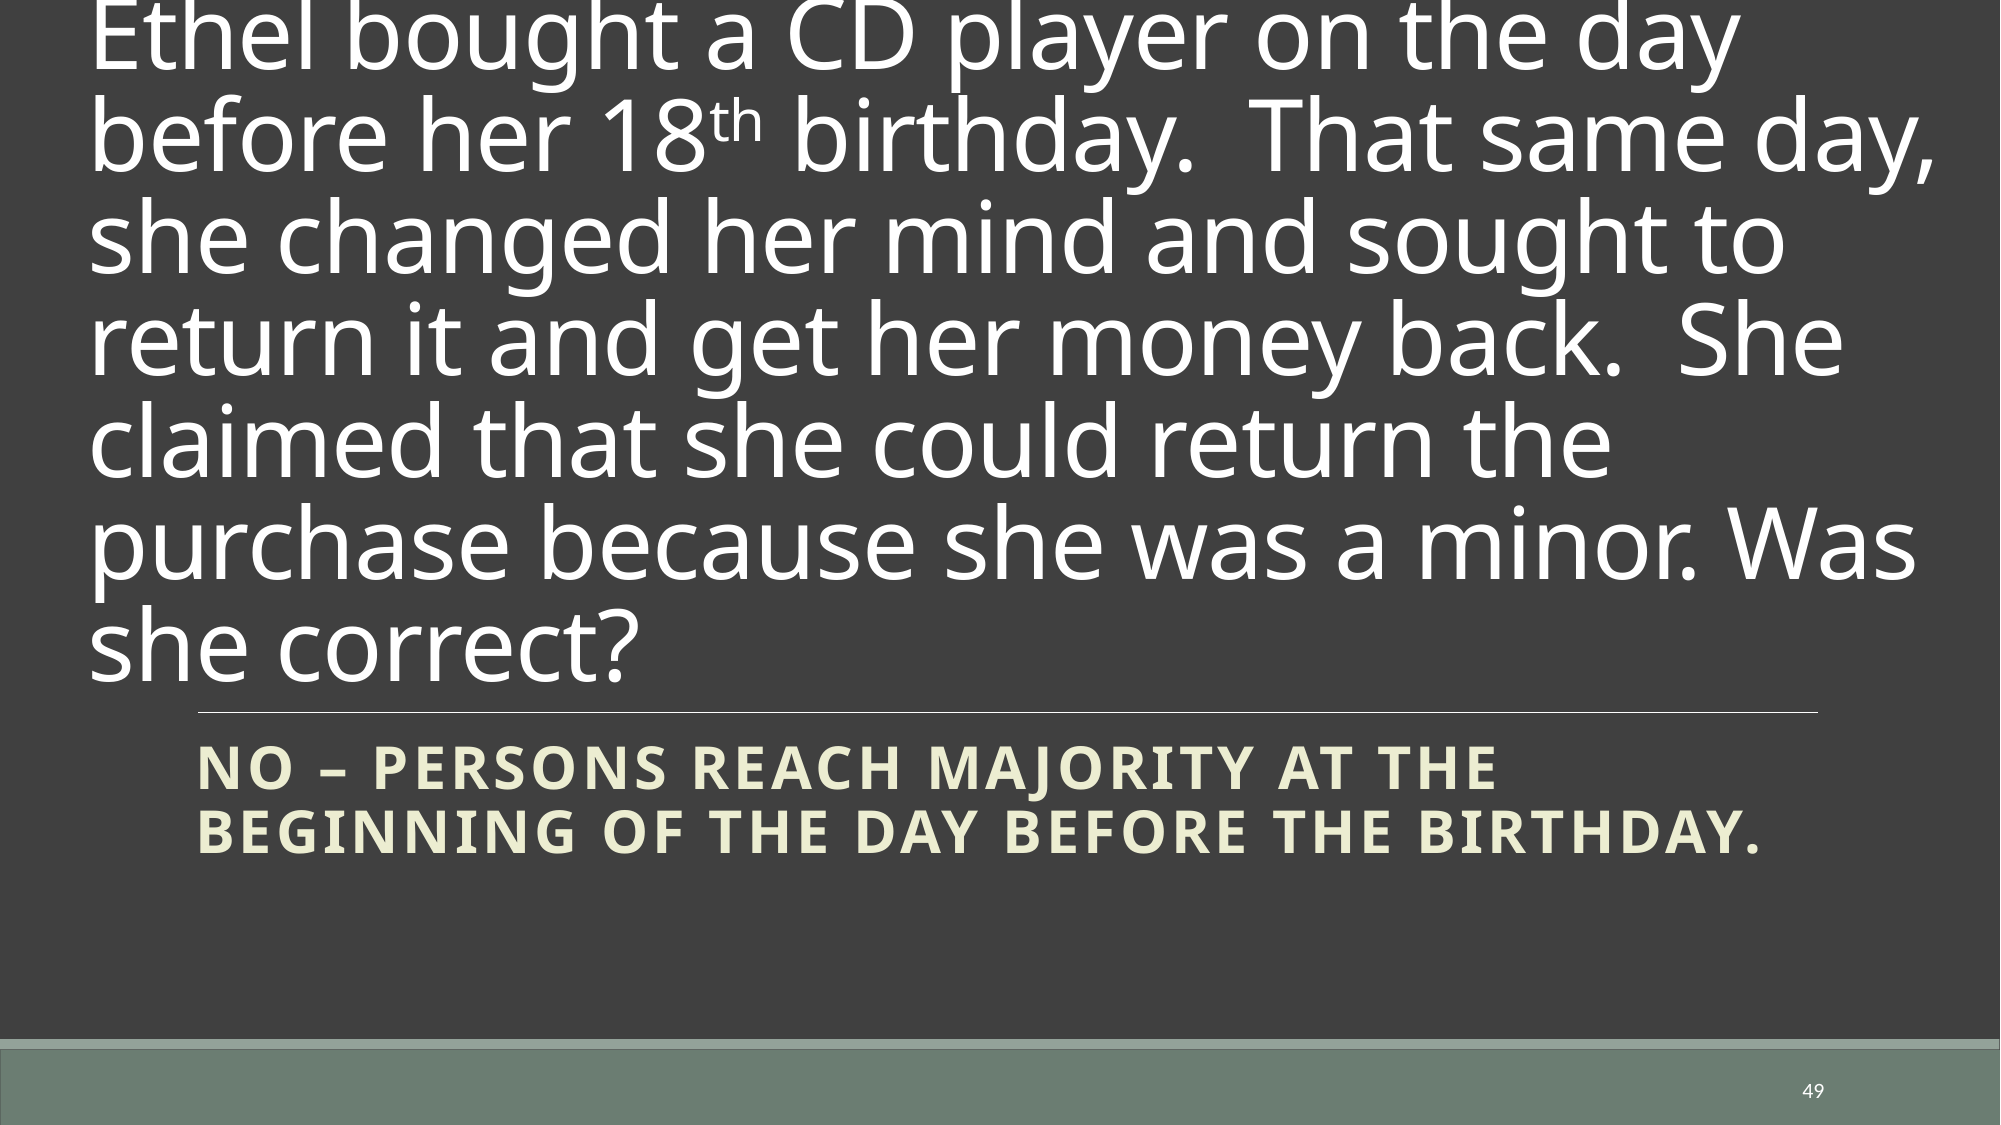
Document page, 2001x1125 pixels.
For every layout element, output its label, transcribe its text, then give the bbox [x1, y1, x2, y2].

title Ethel bought a CD player on the day before her 18th birthday. That same day, she changed her mind and sought to return it and get her money back. She claimed that she could return the purchase because she was a minor. Was she correct? [72, 124, 1976, 710]
list No – persons reach majority at the beginning of the day before the birthday. [180, 730, 1830, 918]
slide_number 49 [1624, 1059, 1840, 1120]
